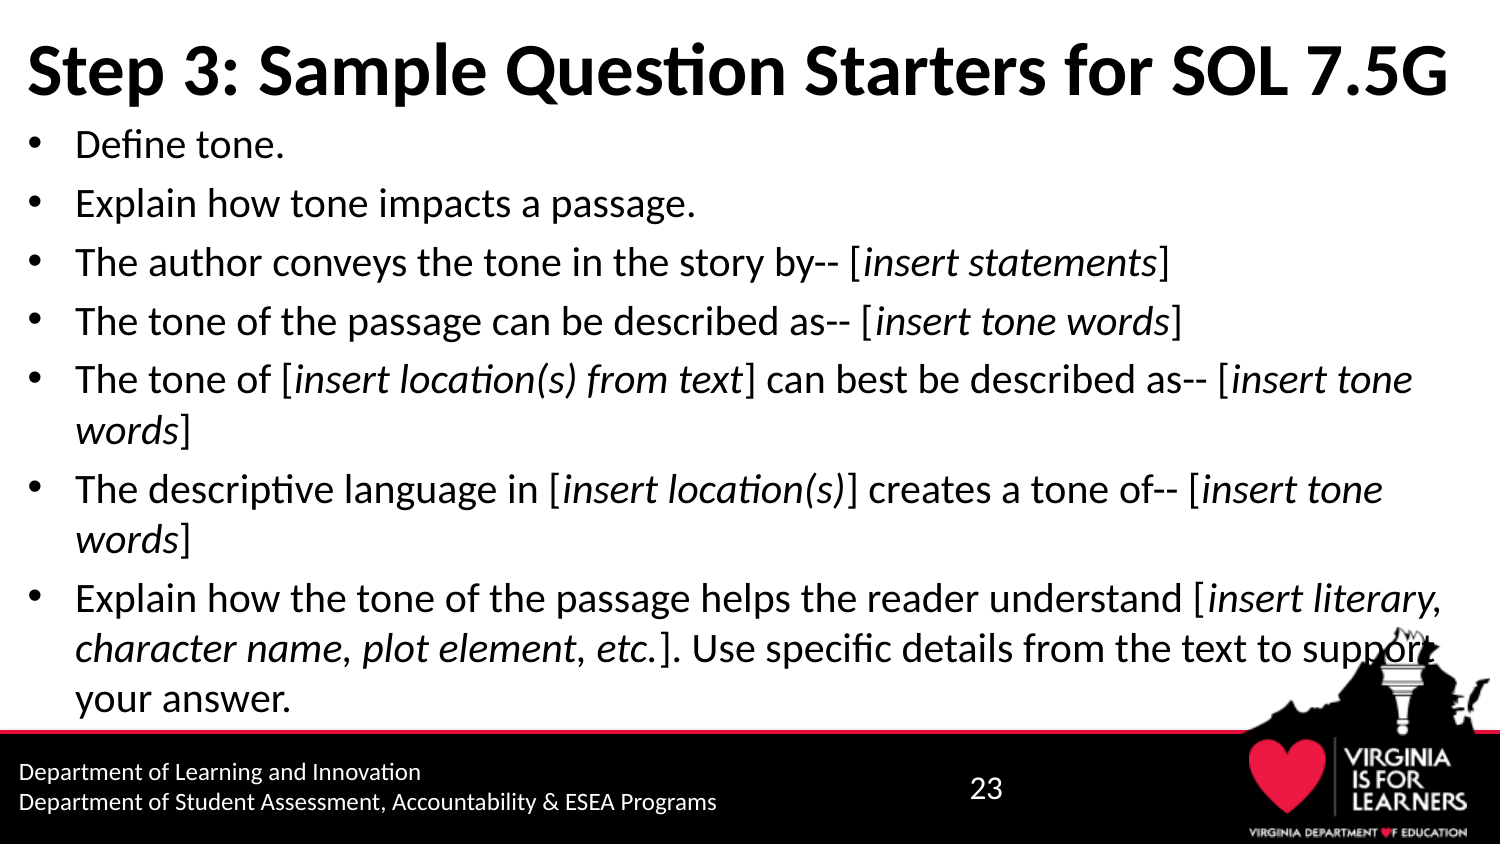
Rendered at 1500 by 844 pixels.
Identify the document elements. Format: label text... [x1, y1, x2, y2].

title Step 3: Sample Question Starters for SOL 7.5G [12, 34, 1495, 97]
picture [1249, 737, 1467, 838]
list Define tone. Explain how tone impacts a passage. The author conveys the tone in the story by-- [insert statements] The tone of the passage can be described as-- [insert tone words] The tone of [insert location(s) from text] can best be described as-- [insert tone words] The descriptive language in [insert location(s)] creates a tone of-- [insert tone words] Explain how the tone of the passage helps the reader understand [insert literary, character name, plot element, etc.]. Use specific details from the text to support your answer. [12, 109, 1488, 735]
picture [1240, 627, 1490, 736]
